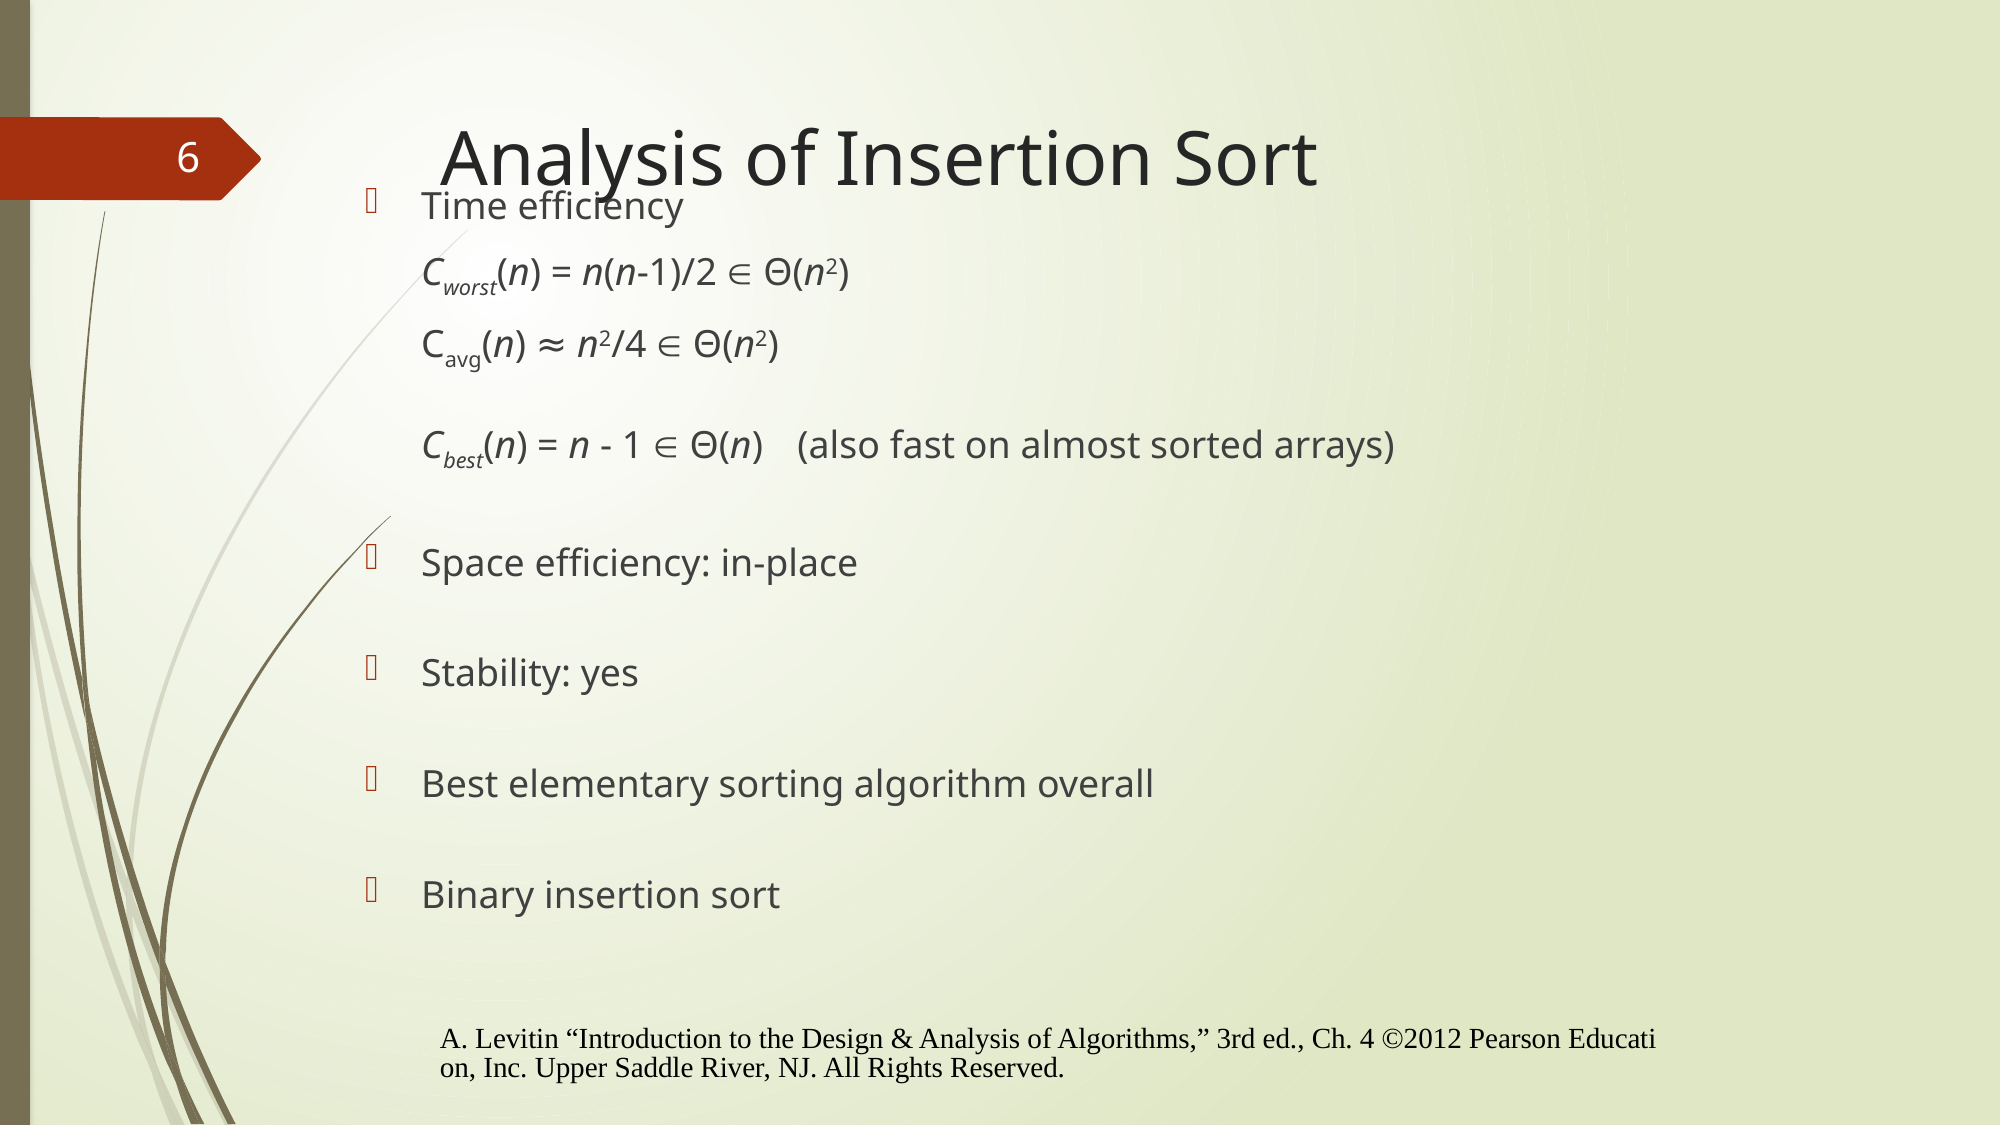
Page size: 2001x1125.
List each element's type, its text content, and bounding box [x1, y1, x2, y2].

list Time efficiency Cworst(n) = n(n-1)/2  Θ(n2) Cavg(n) ≈ n2/4  Θ(n2) Cbest(n) = n - 1  Θ(n) (also fast on almost sorted arrays) Space efficiency: in-place Stability: yes Best elementary sorting algorithm overall Binary insertion sort [350, 174, 1750, 1093]
title Analysis of Insertion Sort [425, 102, 1888, 313]
slide_number 6 [87, 129, 216, 190]
